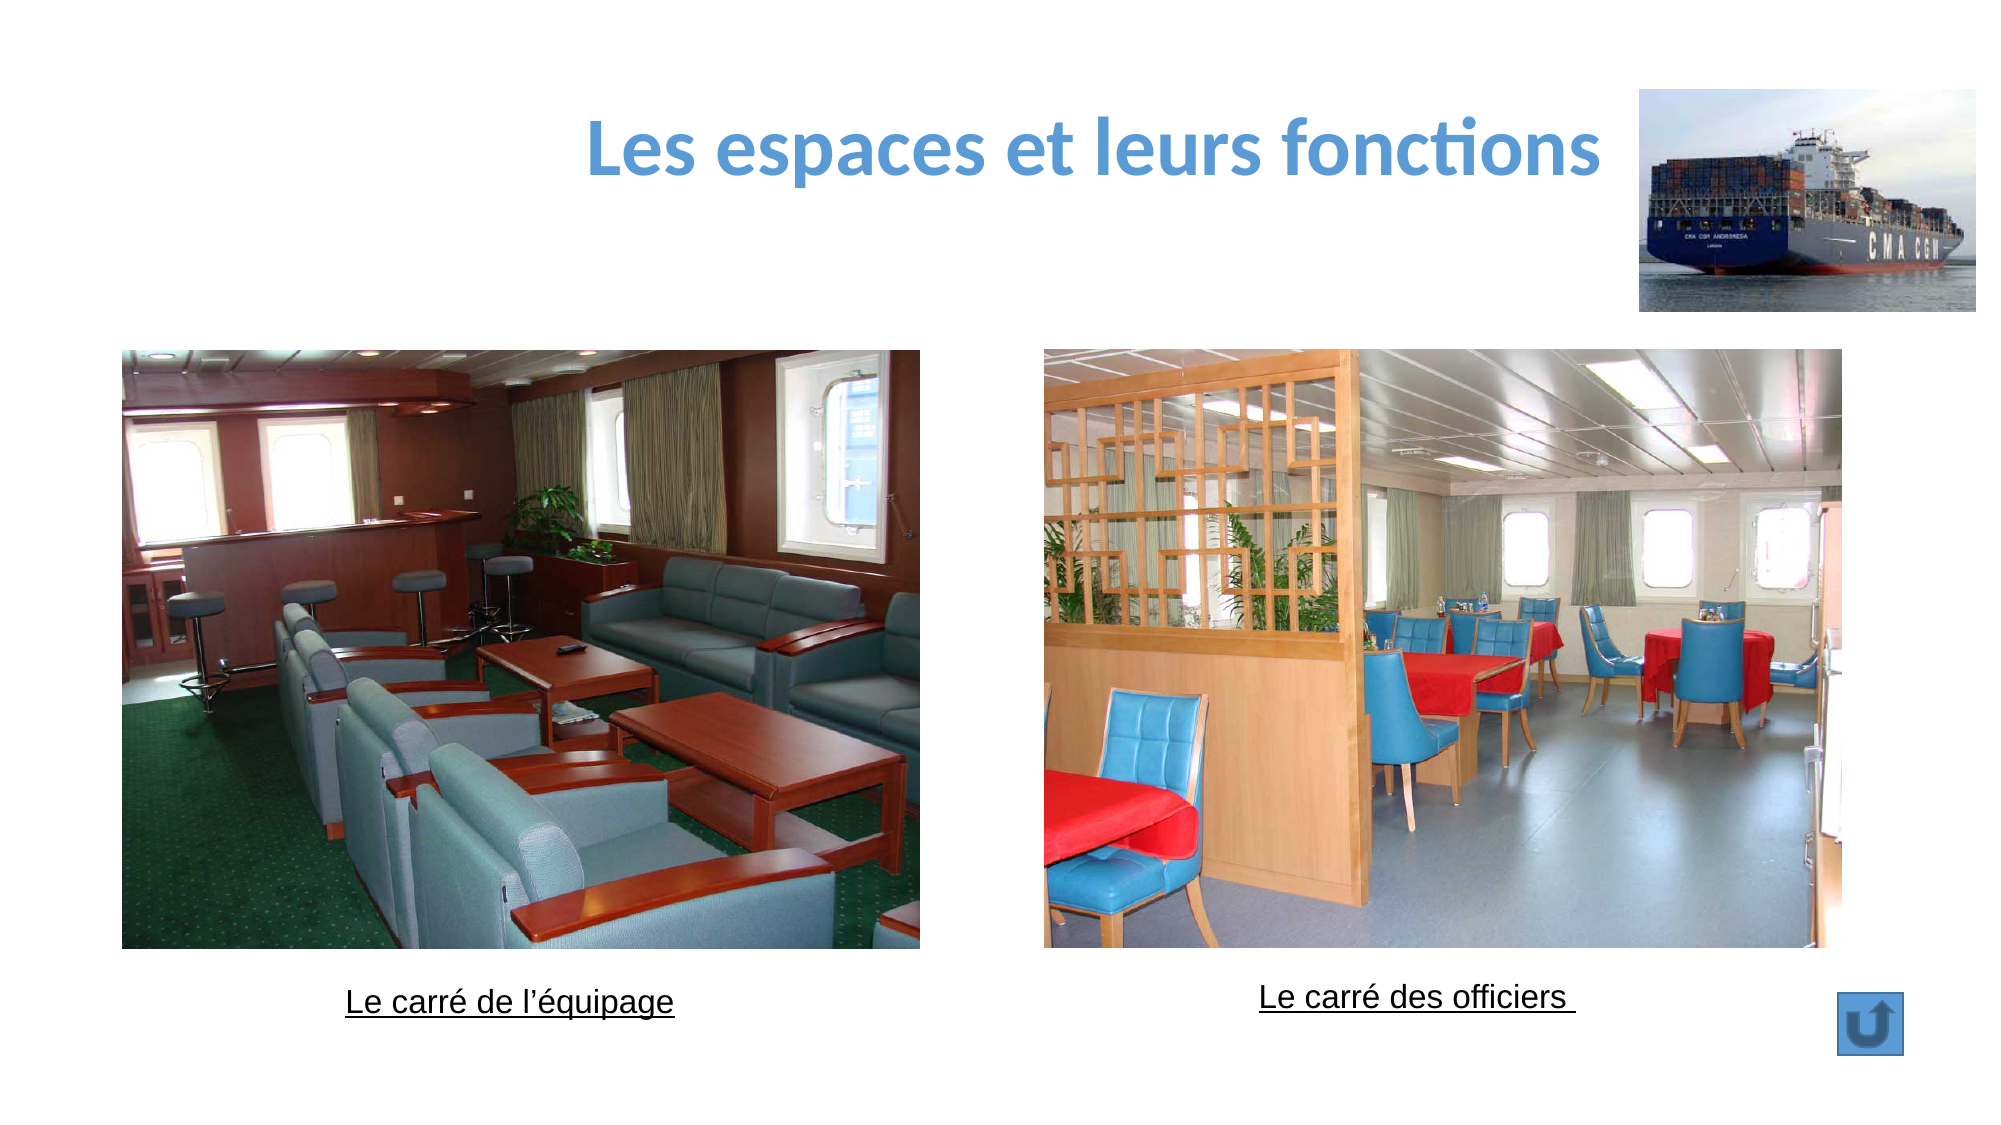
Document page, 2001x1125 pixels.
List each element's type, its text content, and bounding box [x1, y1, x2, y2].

text_box Le carré de l’équipage [330, 953, 692, 1028]
picture [1639, 89, 1976, 312]
text_box Les espaces et leurs fonctions [532, 84, 1657, 200]
text_box [1837, 992, 1904, 1056]
picture [122, 350, 920, 949]
text_box Le carré des officiers [1243, 948, 1605, 1023]
picture [1044, 349, 1842, 948]
